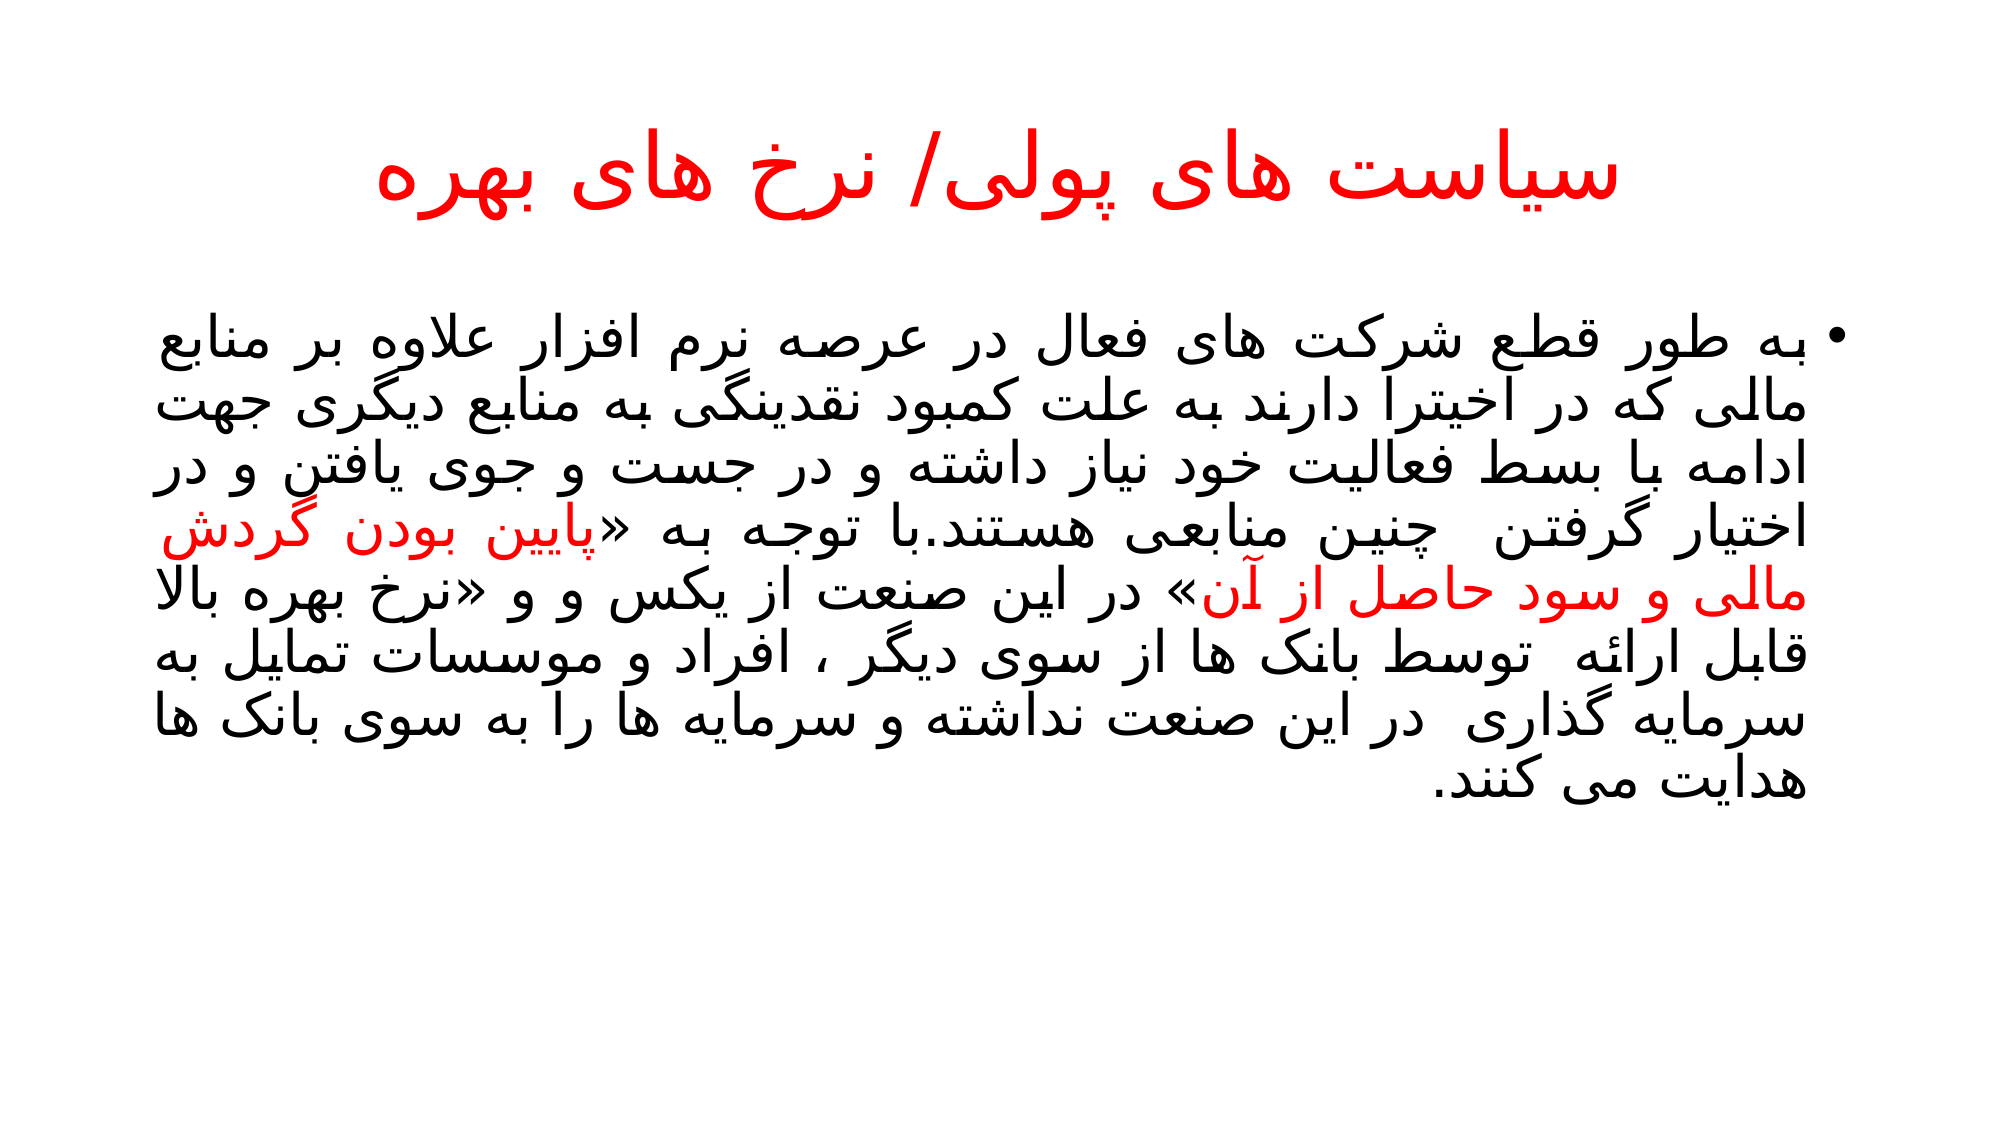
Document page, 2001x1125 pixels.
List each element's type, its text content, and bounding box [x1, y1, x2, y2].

list به طور قطع شرکت های فعال در عرصه نرم افزار علاوه بر منابع مالی که در اخیترا دارند به علت کمبود نقدینگی به منابع دیگری جهت ادامه با بسط فعالیت خود نیاز داشته و در جست و جوی یافتن و در اختیار گرفتن چنین منابعی هستند.با توجه به «پایین بودن گردش مالی و سود حاصل از آن» در این صنعت از یکس و و «نرخ بهره بالا قابل ارائه توسط بانک ها از سوی دیگر ، افراد و موسسات تمایل به سرمایه گذاری در این صنعت نداشته و سرمایه ها را به سوی بانک ها هدایت می کنند. [137, 299, 1863, 1014]
title سیاست های پولی/ نرخ های بهره [137, 59, 1863, 278]
